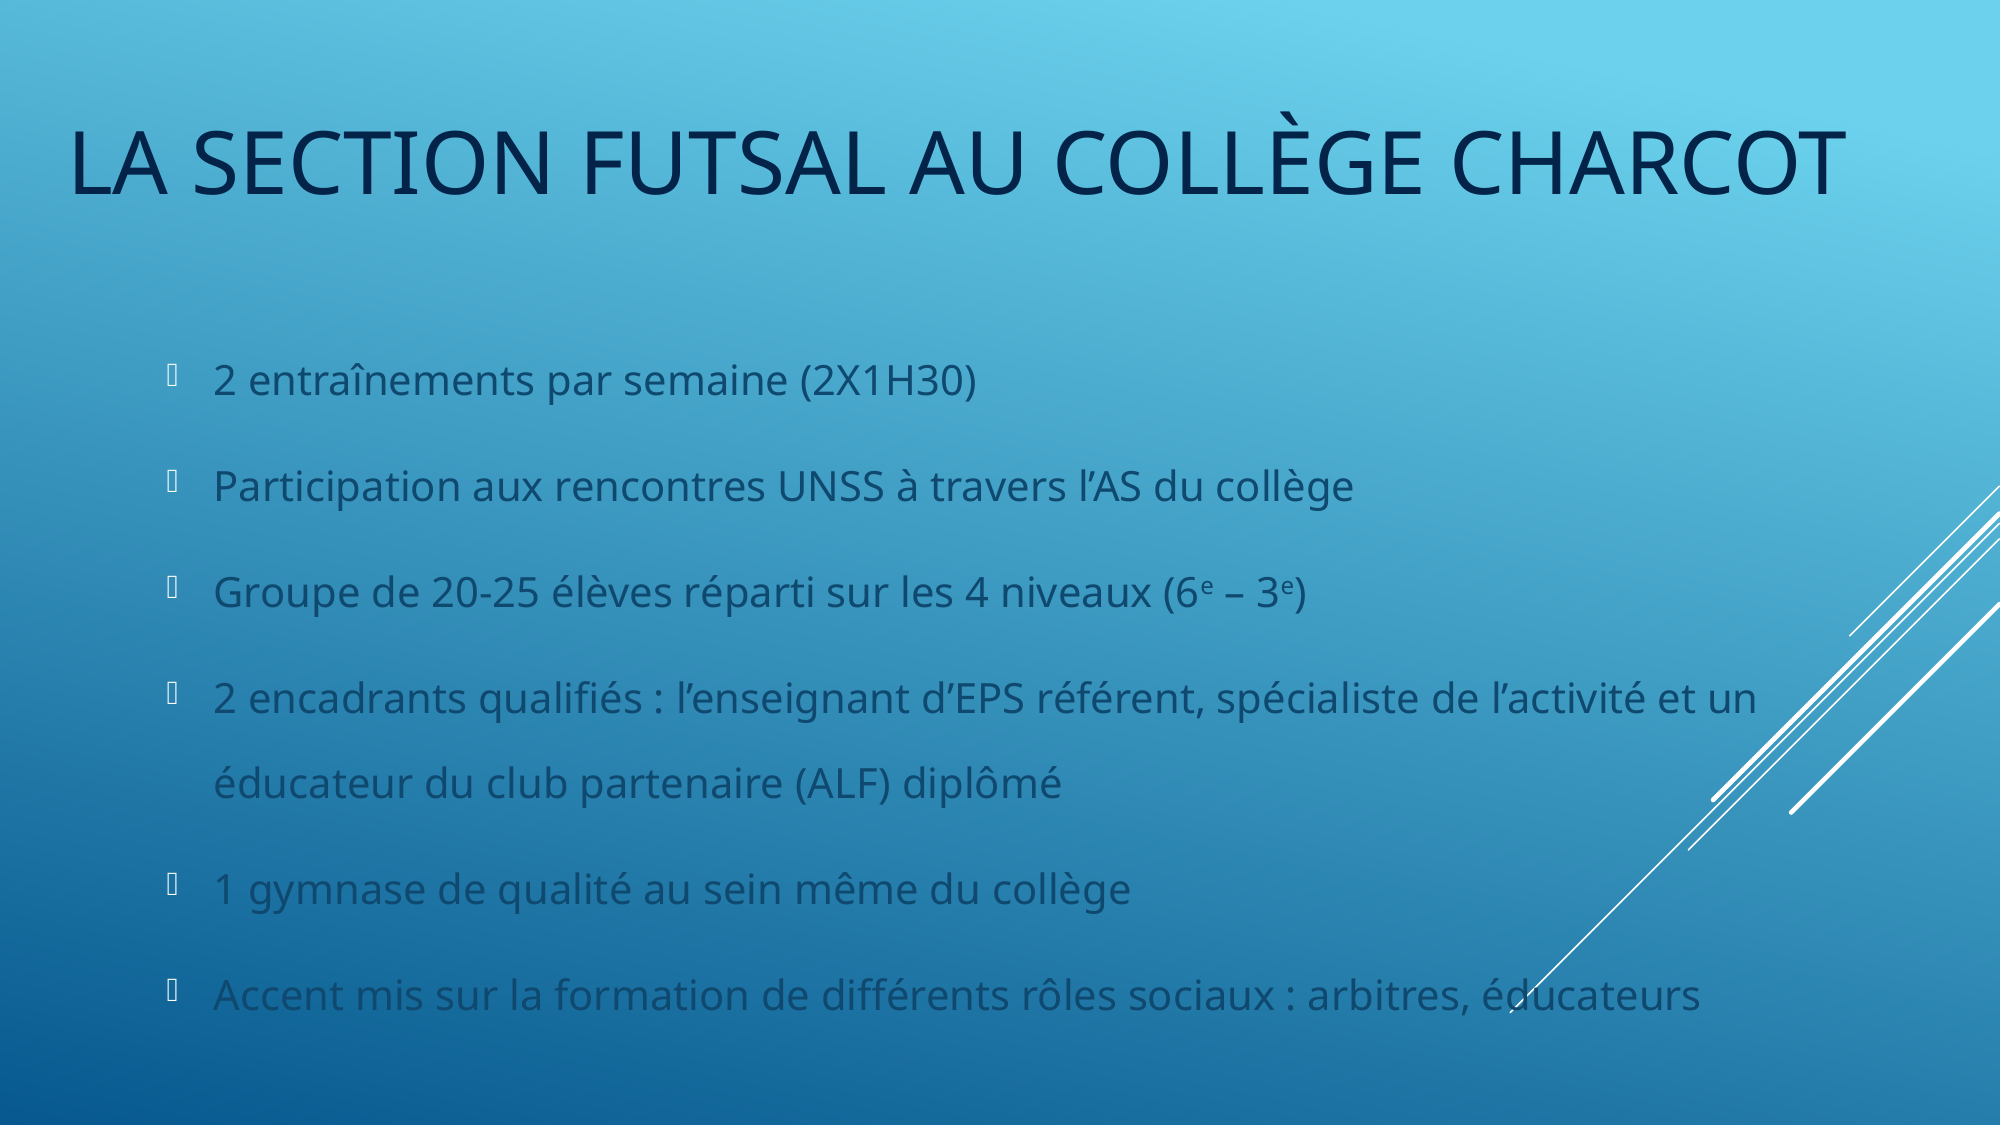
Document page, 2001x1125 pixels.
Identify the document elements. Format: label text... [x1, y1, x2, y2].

list 2 entraînements par semaine (2X1H30) Participation aux rencontres UNSS à travers l’AS du collège Groupe de 20-25 élèves réparti sur les 4 niveaux (6e – 3e) 2 encadrants qualifiés : l’enseignant d’EPS référent, spécialiste de l’activité et un éducateur du club partenaire (ALF) diplômé 1 gymnase de qualité au sein même du collège Accent mis sur la formation de différents rôles sociaux : arbitres, éducateurs [151, 239, 1810, 1052]
title La section futsal au collège Charcot [52, 50, 1944, 268]
